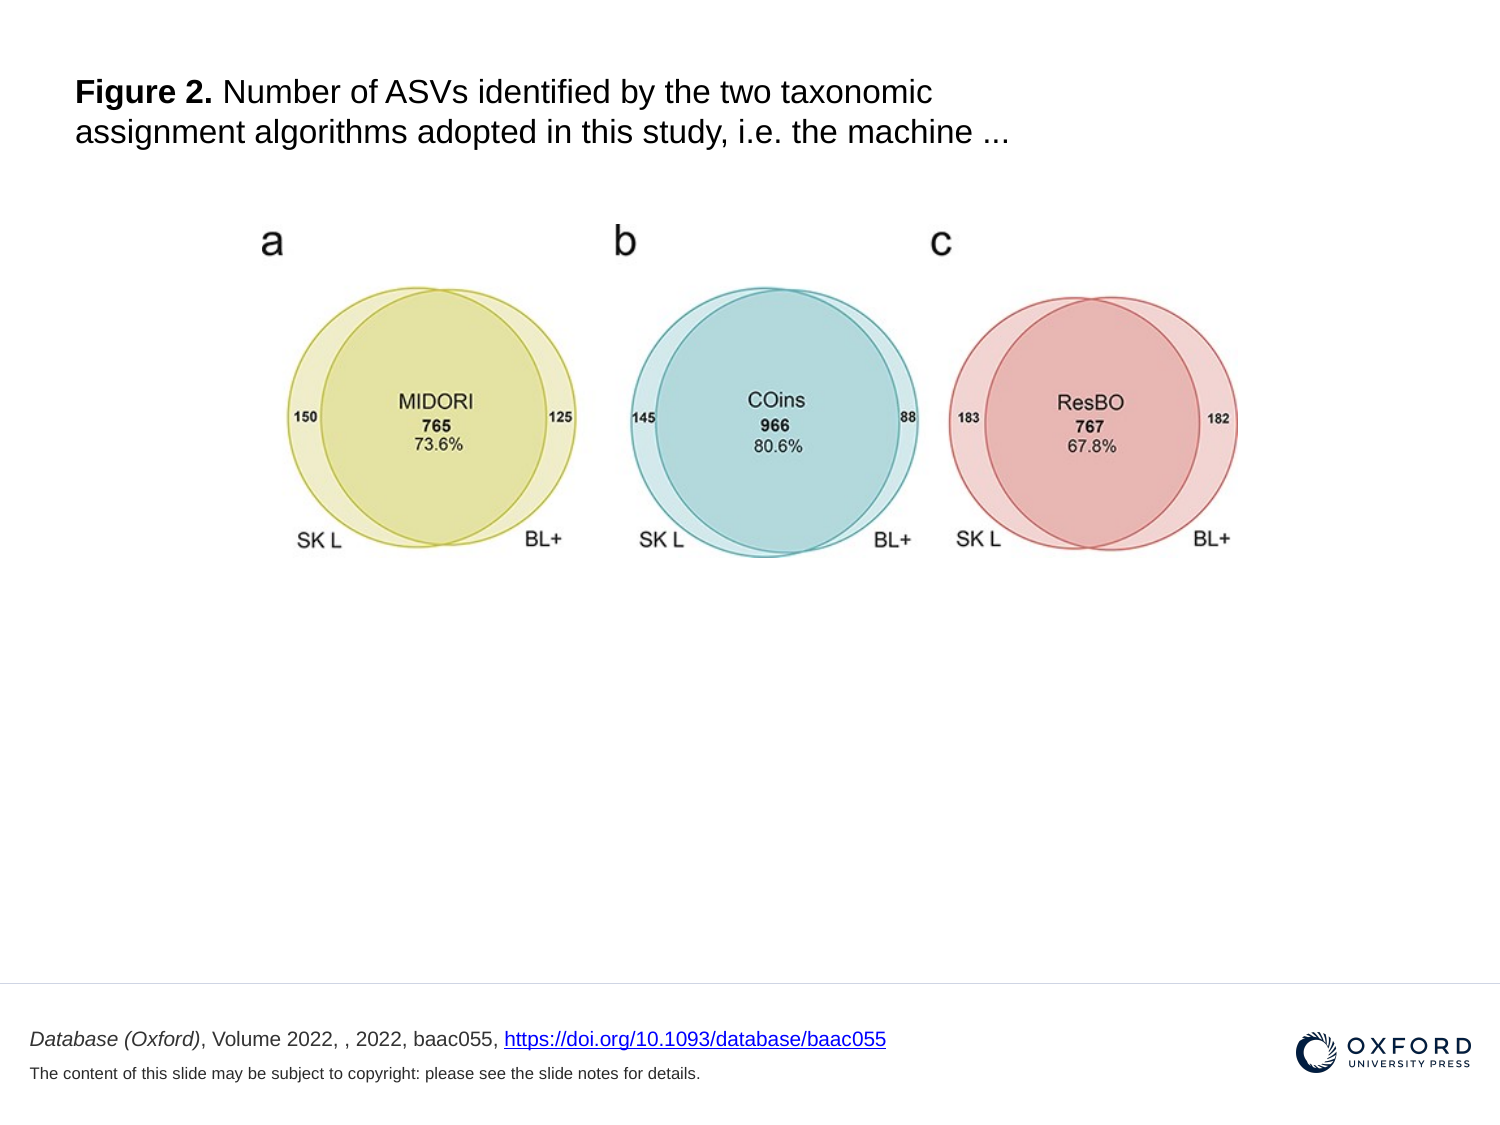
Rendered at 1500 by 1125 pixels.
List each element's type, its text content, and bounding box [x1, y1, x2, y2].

picture [262, 224, 1238, 558]
picture [1296, 1032, 1471, 1073]
footer Database (Oxford), Volume 2022, , 2022, baac055, https://doi.org/10.1093/database/baac055 The content of this slide may be subject to copyright: please see the slide notes for details. [0, 983, 1260, 1125]
title Figure 2. Number of ASVs identified by the two taxonomic assignment algorithms adopted in this study, i.e. the machine ... [75, 69, 1078, 171]
